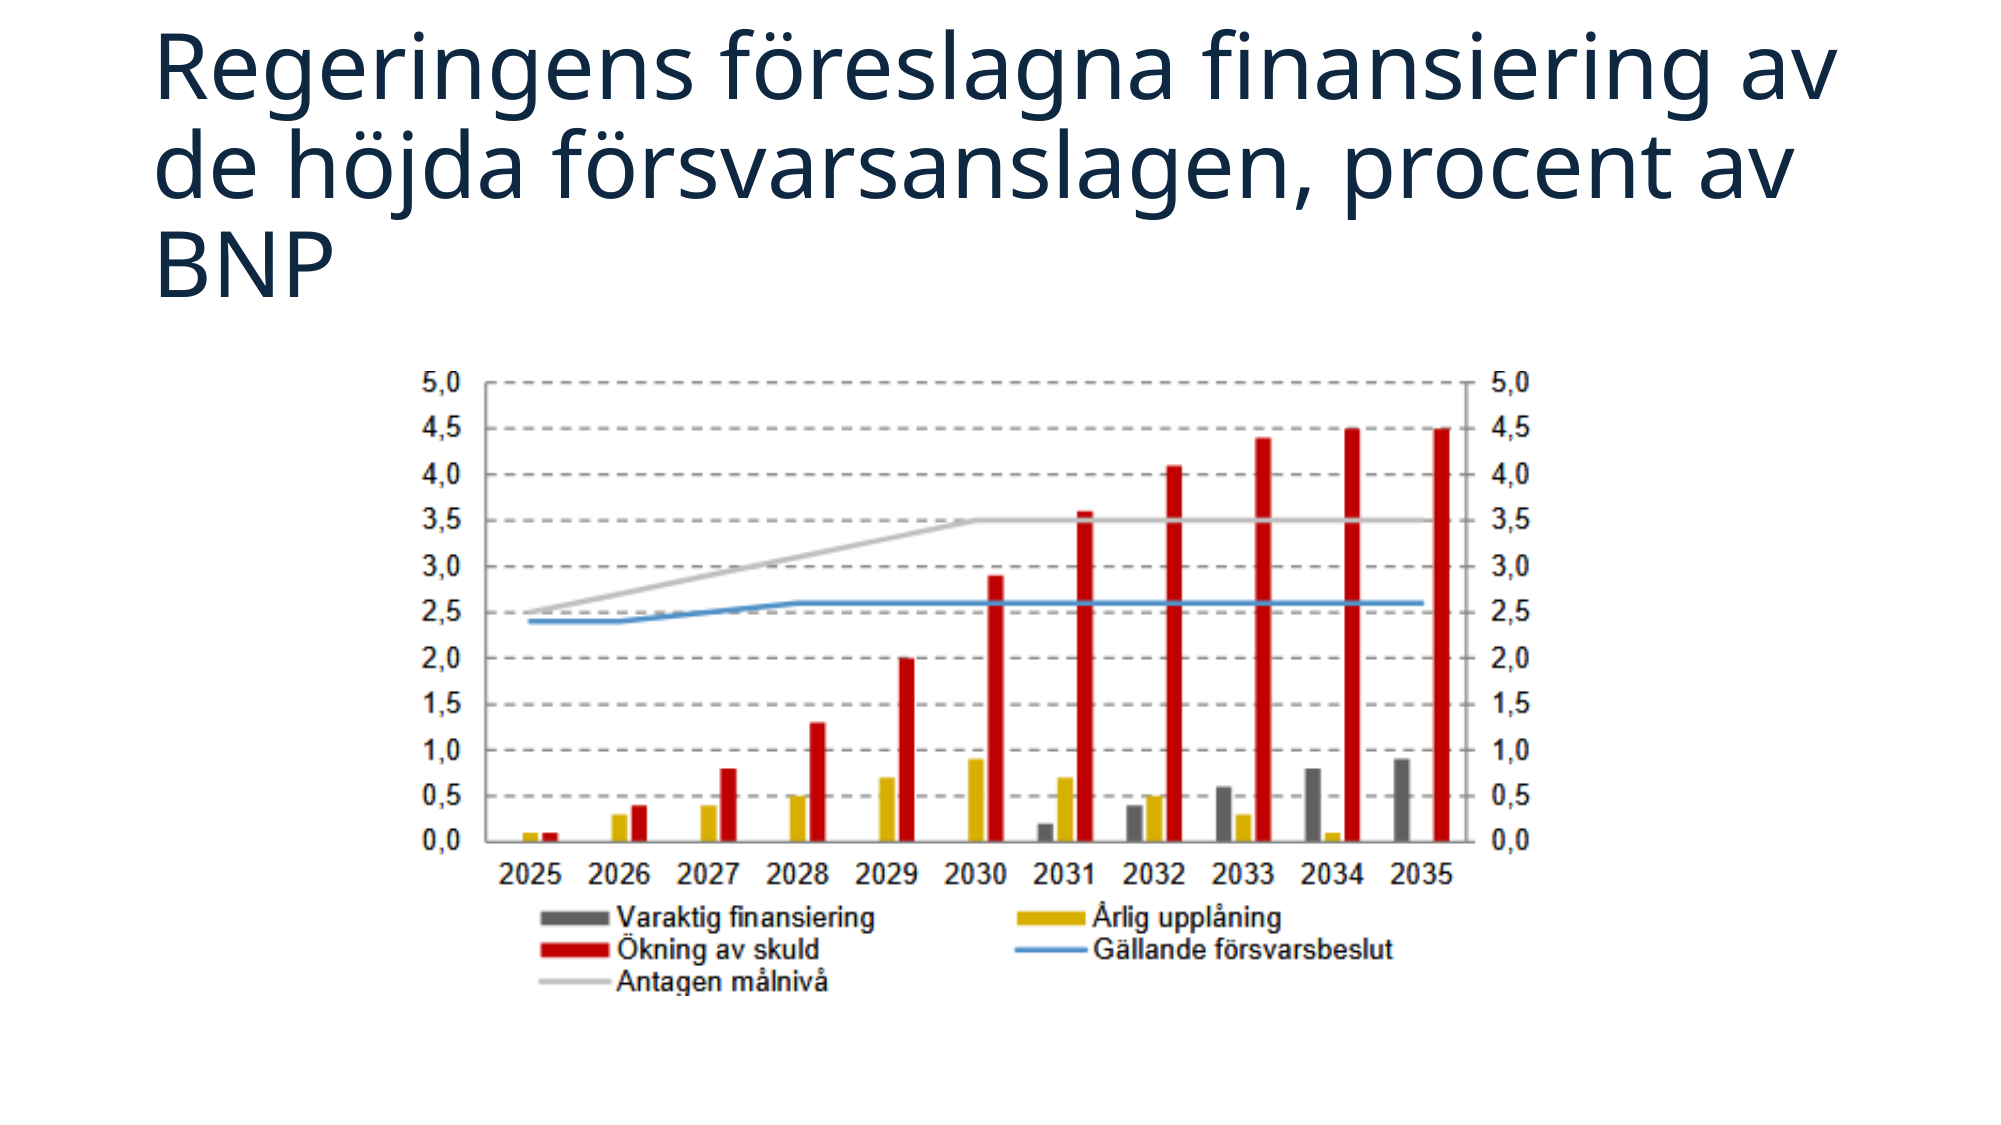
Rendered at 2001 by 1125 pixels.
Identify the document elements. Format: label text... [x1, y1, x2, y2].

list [335, 371, 1557, 997]
title Regeringens föreslagna finansiering av de höjda försvarsanslagen, procent av BNP [137, 59, 1863, 278]
